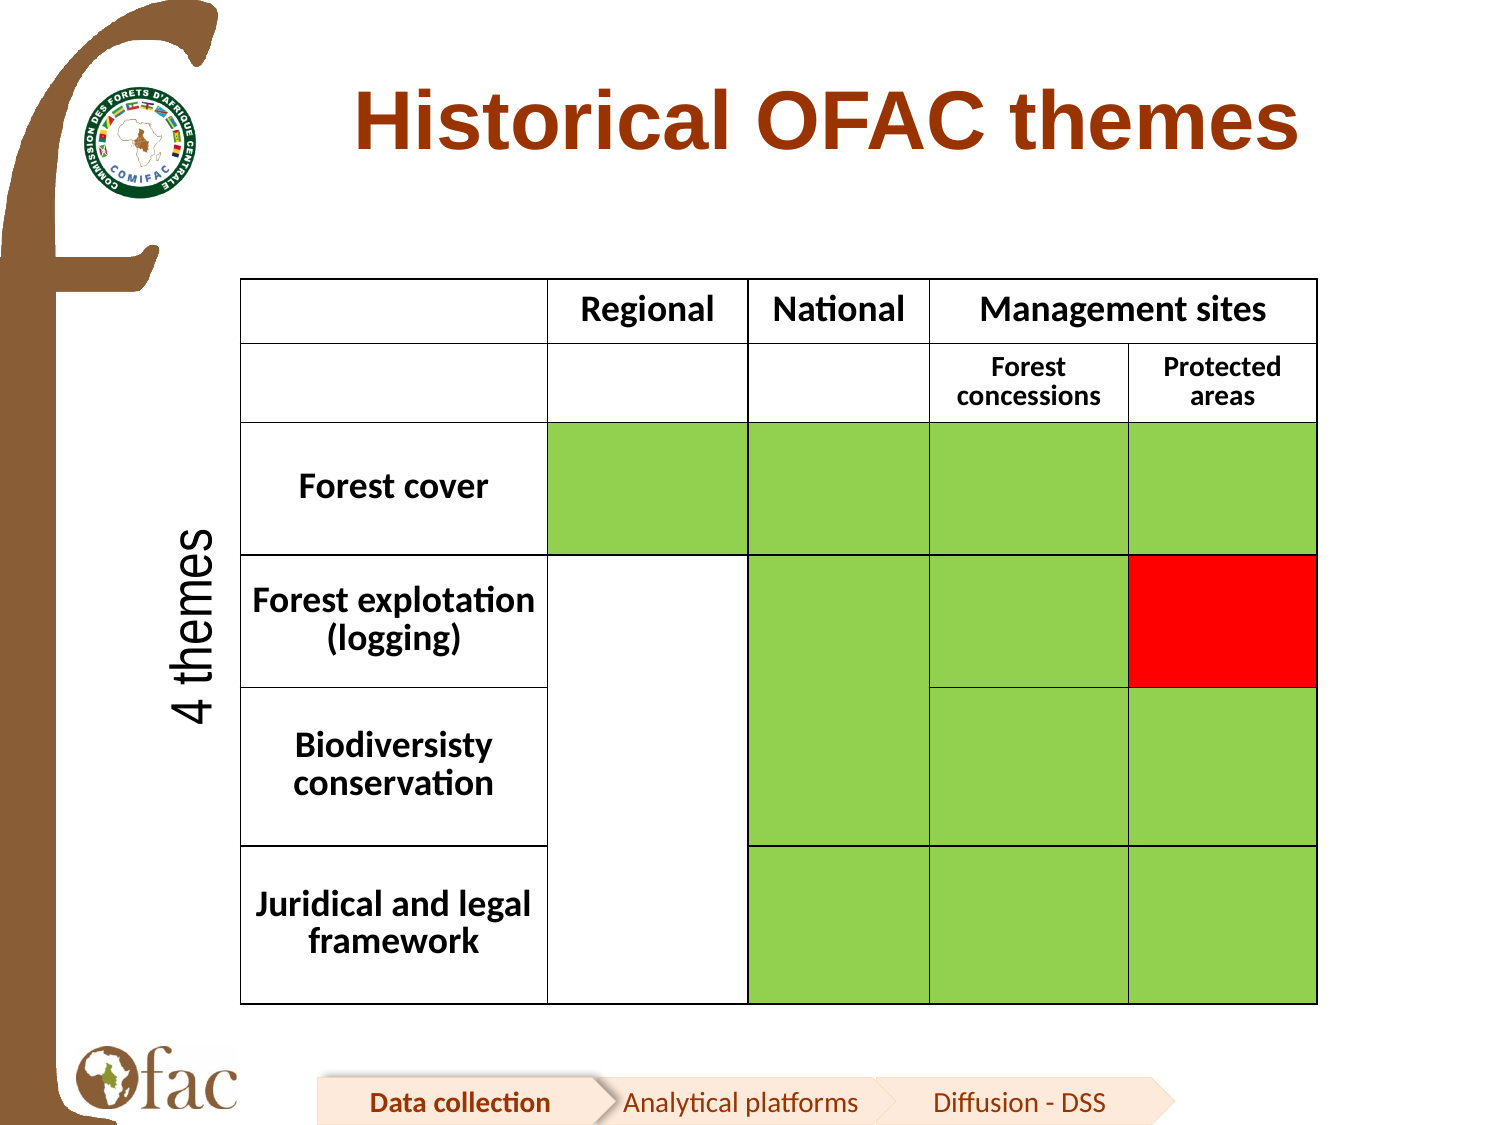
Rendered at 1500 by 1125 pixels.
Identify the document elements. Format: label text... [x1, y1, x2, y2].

table_cell [1129, 423, 1316, 554]
table_cell Forest cover [241, 423, 547, 554]
table_cell [749, 423, 929, 554]
table_header [241, 280, 547, 343]
table_header Regional [548, 280, 747, 343]
table_cell [241, 344, 547, 422]
table_cell Protected areas [1129, 344, 1316, 422]
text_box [317, 1077, 1176, 1125]
table_cell Juridical and legal framework [241, 847, 547, 1003]
table_cell [930, 556, 1128, 687]
table_cell [1129, 556, 1316, 687]
table_cell [548, 423, 747, 554]
table_cell [930, 688, 1128, 845]
table_cell [548, 556, 747, 1003]
picture [0, 0, 237, 1125]
table_cell [1129, 847, 1316, 1003]
table_header Management sites [930, 280, 1316, 343]
table_cell Forest concessions [930, 344, 1128, 422]
table_cell Biodiversisty conservation [241, 688, 547, 845]
table_cell [749, 556, 929, 845]
table_header National [749, 280, 929, 343]
table_cell [930, 847, 1128, 1003]
table_cell [930, 423, 1128, 554]
table_cell [749, 344, 929, 422]
table_cell [548, 344, 747, 422]
text_box Historical OFAC themes [229, 45, 1425, 188]
table_cell Forest explotation (logging) [241, 556, 547, 687]
text_box 4 themes [145, 363, 231, 740]
table_cell [749, 847, 929, 1003]
table_cell [1129, 688, 1316, 845]
